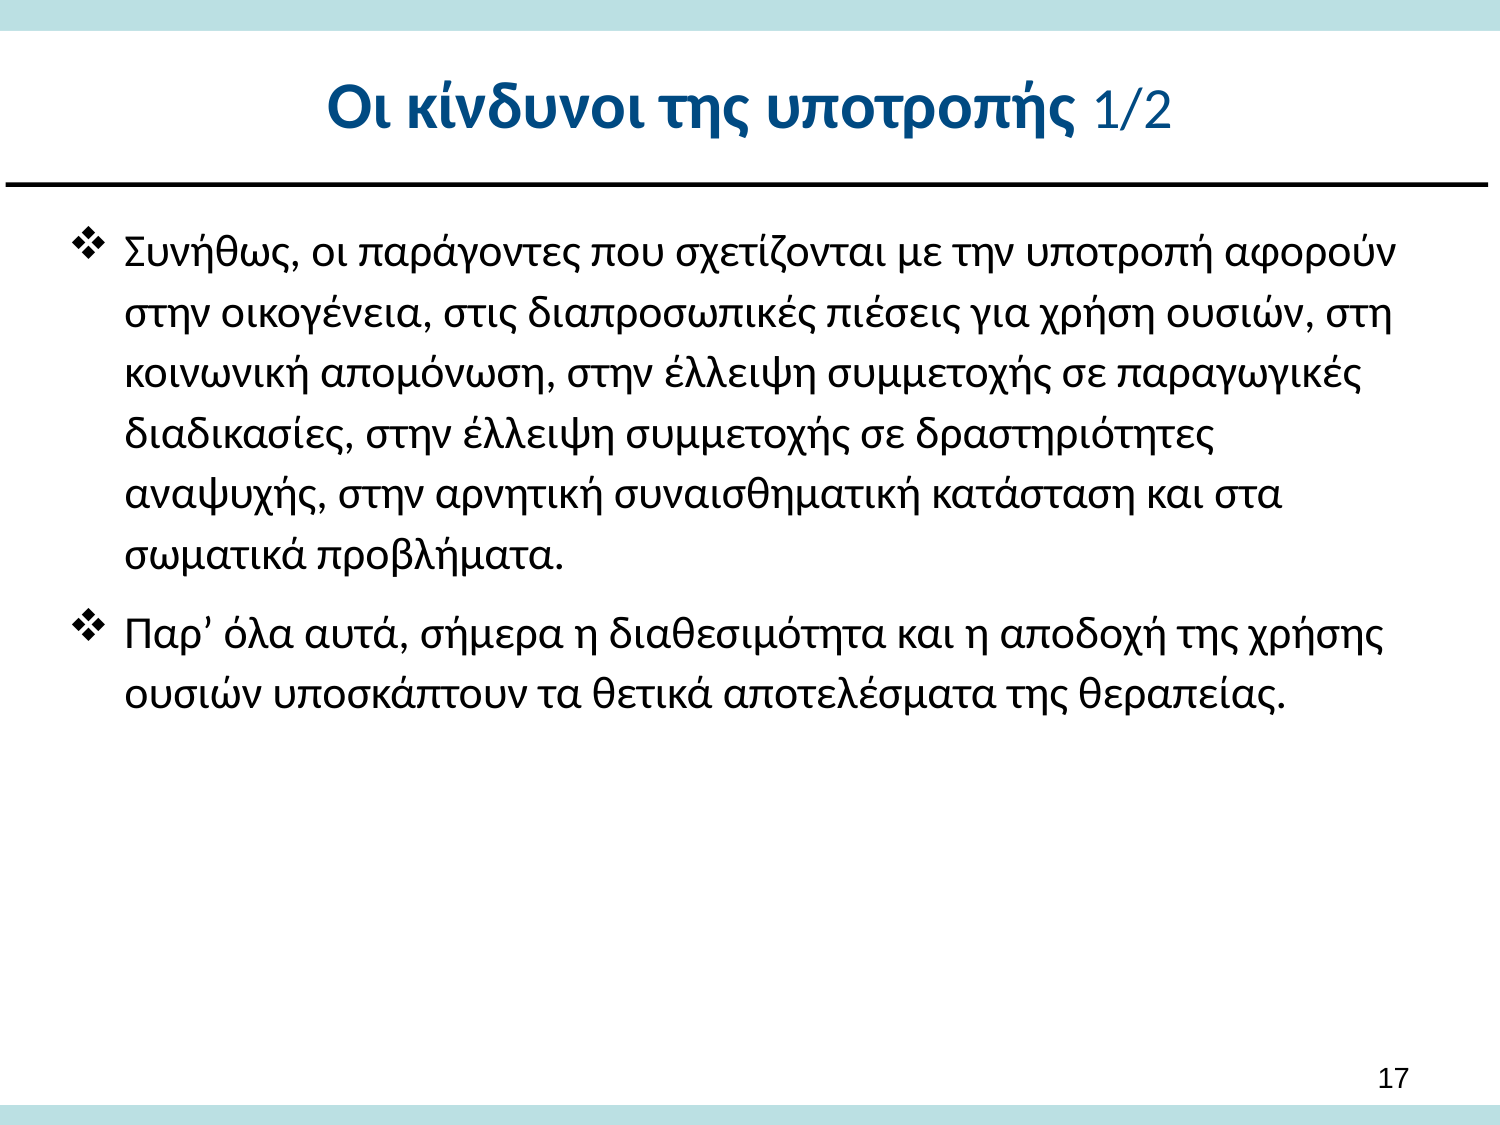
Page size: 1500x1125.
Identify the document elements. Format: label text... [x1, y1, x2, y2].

list Συνήθως, οι παράγοντες που σχετίζονται με την υποτροπή αφορούν στην οικογένεια, στις διαπροσωπικές πιέσεις για χρήση ουσιών, στη κοινωνική απομόνωση, στην έλλειψη συμμετοχής σε παραγωγικές διαδικασίες, στην έλλειψη συμμετοχής σε δραστηριότητες αναψυχής, στην αρνητική συναισθηματική κατάσταση και στα σωματικά προβλήματα. Παρ’ όλα αυτά, σήμερα η διαθεσιμότητα και η αποδοχή της χρήσης ουσιών υποσκάπτουν τα θετικά αποτελέσματα της θεραπείας. [53, 208, 1424, 1059]
slide_number 16 [1074, 1051, 1426, 1095]
title Οι κίνδυνοι της υποτροπής 1/2 [0, 30, 1500, 173]
